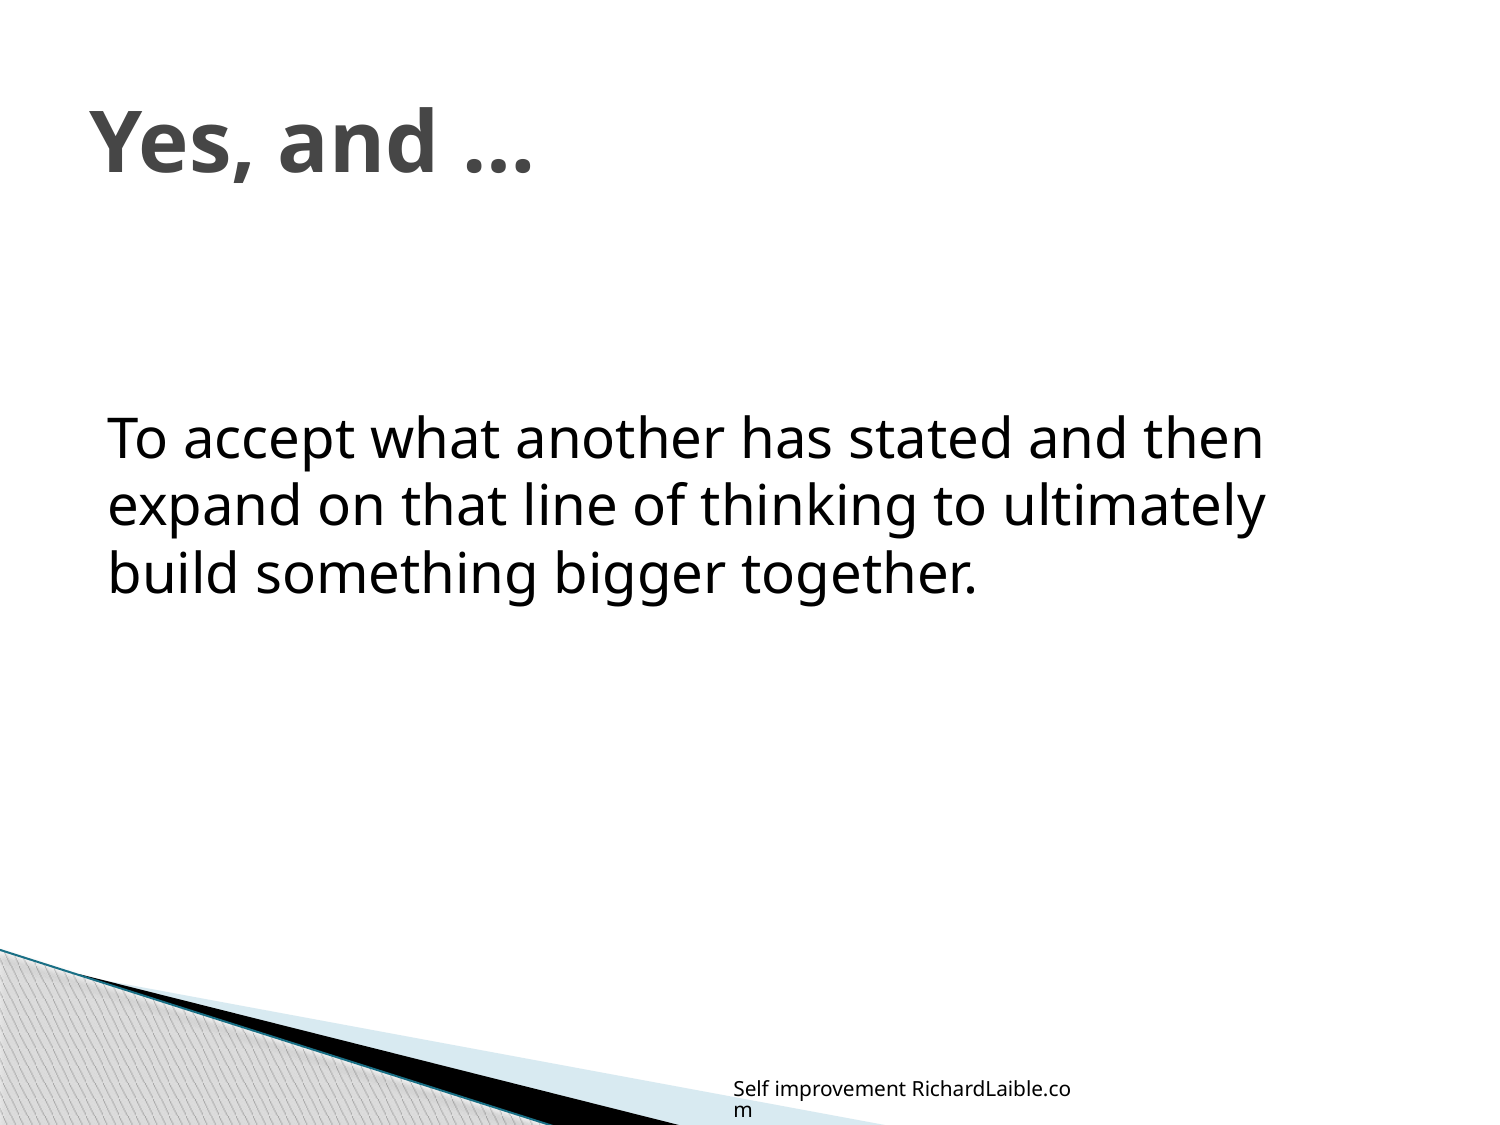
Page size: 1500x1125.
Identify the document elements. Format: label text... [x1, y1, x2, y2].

title Yes, and … [75, 45, 1425, 233]
footer Self improvement RichardLaible.com [718, 1051, 1105, 1112]
list To accept what another has stated and then expand on that line of thinking to ultimately build something bigger together. [75, 243, 1425, 986]
